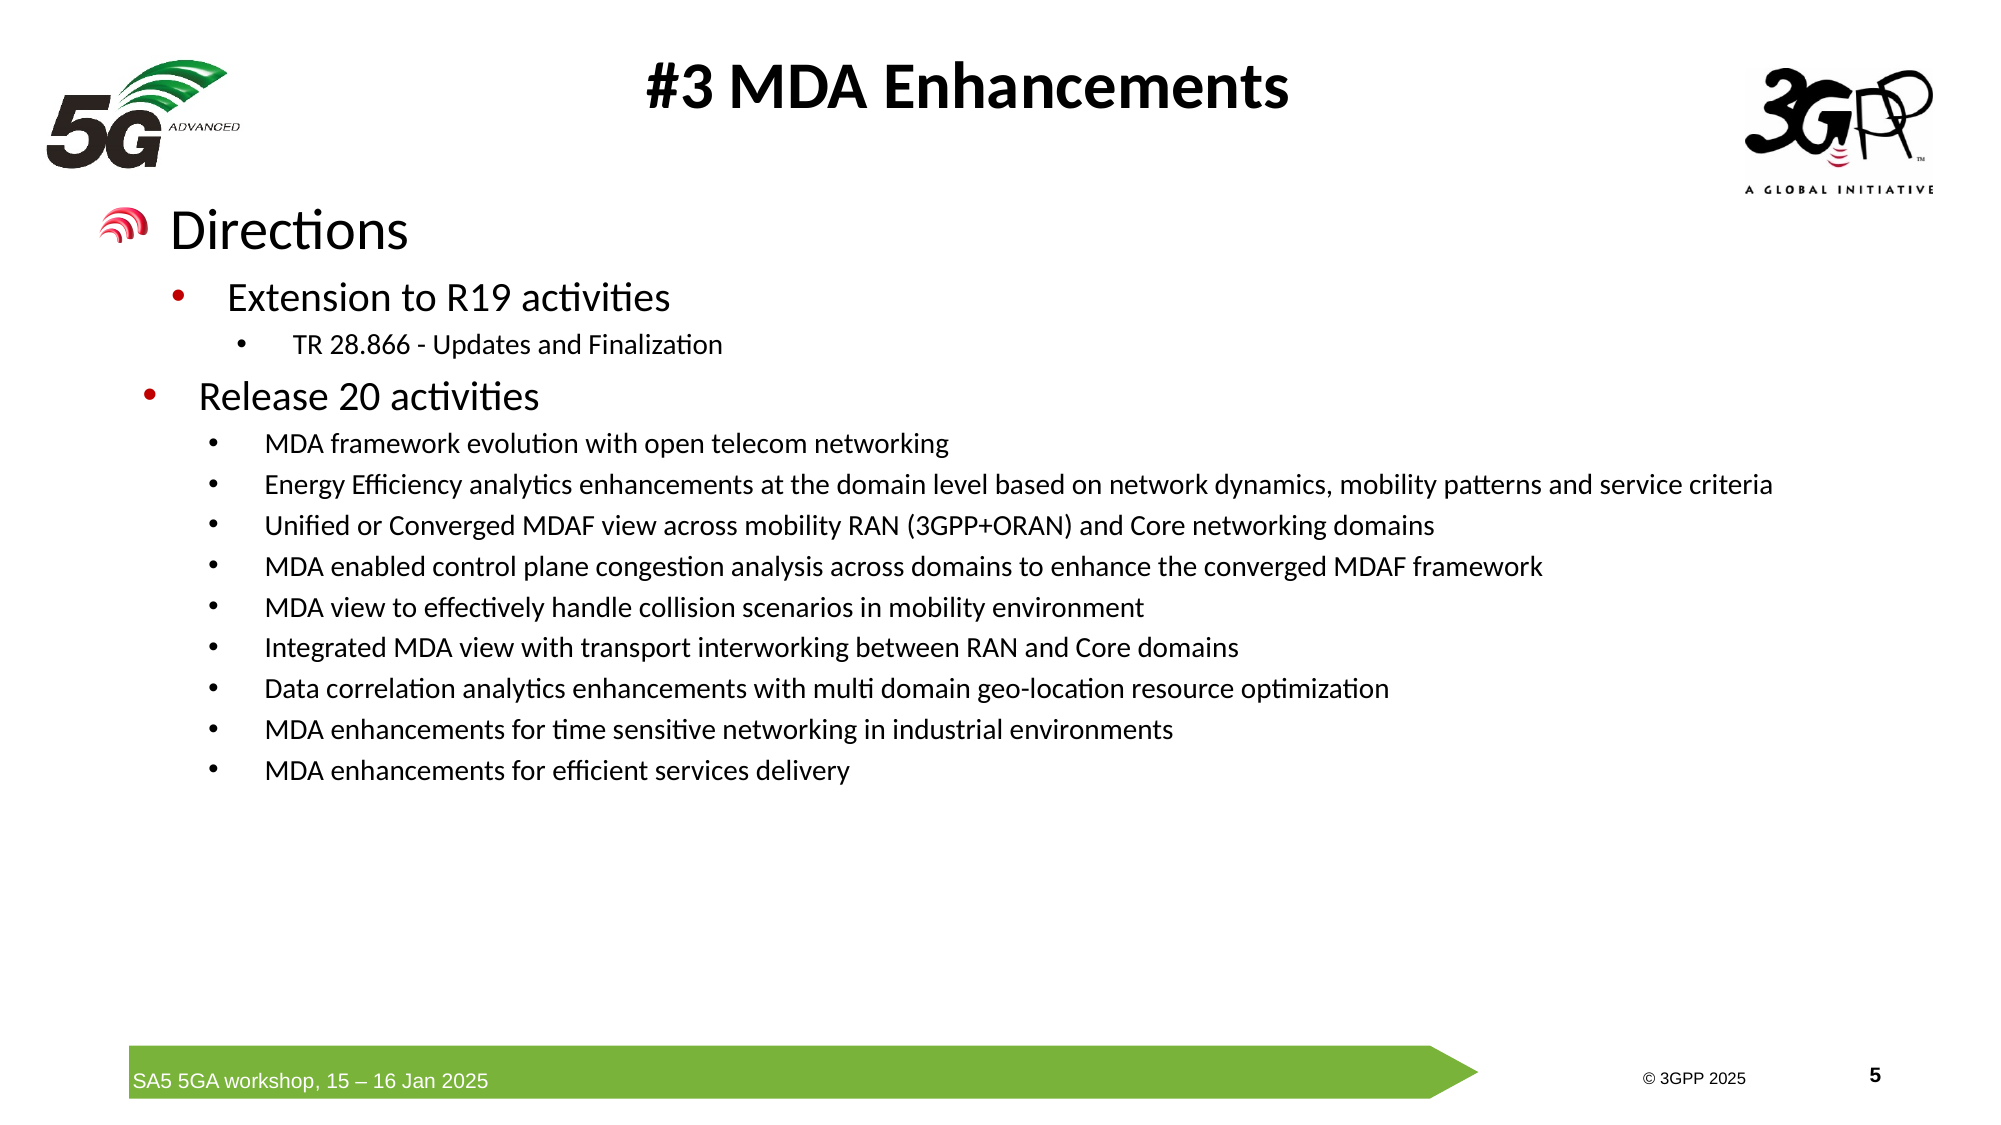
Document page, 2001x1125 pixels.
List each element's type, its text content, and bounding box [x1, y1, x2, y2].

title #3 MDA Enhancements [334, 9, 1604, 155]
picture [96, 205, 137, 247]
picture [1745, 68, 1933, 194]
picture [30, 44, 255, 185]
list Directions Extension to R19 activities TR 28.866 - Updates and Finalization Release 20 activities MDA framework evolution with open telecom networking Energy Efficiency analytics enhancements at the domain level based on network dynamics, mobility patterns and service criteria Unified or Converged MDAF view across mobility RAN (3GPP+ORAN) and Core networking domains MDA enabled control plane congestion analysis across domains to enhance the converged MDAF framework MDA view to effectively handle collision scenarios in mobility environment Integrated MDA view with transport interworking between RAN and Core domains Data correlation analytics enhancements with multi domain geo-location resource optimization MDA enhancements for time sensitive networking in industrial environments MDA enhancements for efficient services delivery [81, 183, 1889, 1010]
